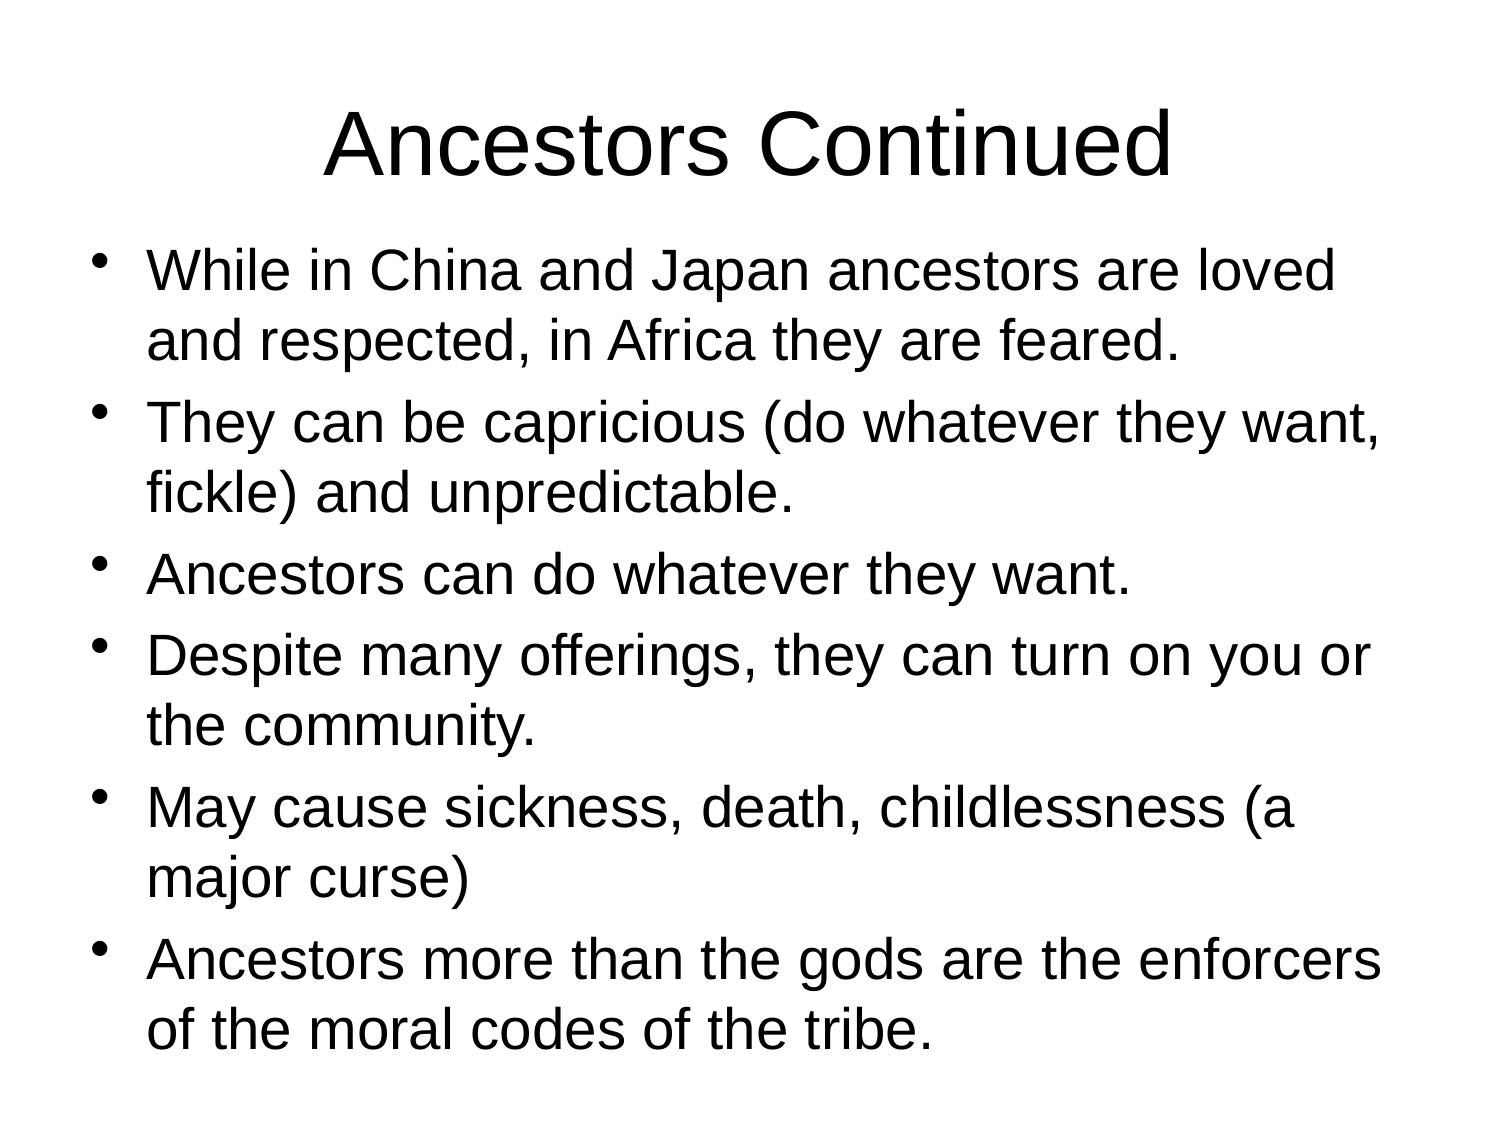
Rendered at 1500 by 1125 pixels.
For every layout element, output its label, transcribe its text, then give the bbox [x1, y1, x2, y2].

list While in China and Japan ancestors are loved and respected, in Africa they are feared. They can be capricious (do whatever they want, fickle) and unpredictable. Ancestors can do whatever they want. Despite many offerings, they can turn on you or the community. May cause sickness, death, childlessness (a major curse) Ancestors more than the gods are the enforcers of the moral codes of the tribe. [75, 224, 1425, 1088]
title Ancestors Continued [75, 45, 1425, 224]
